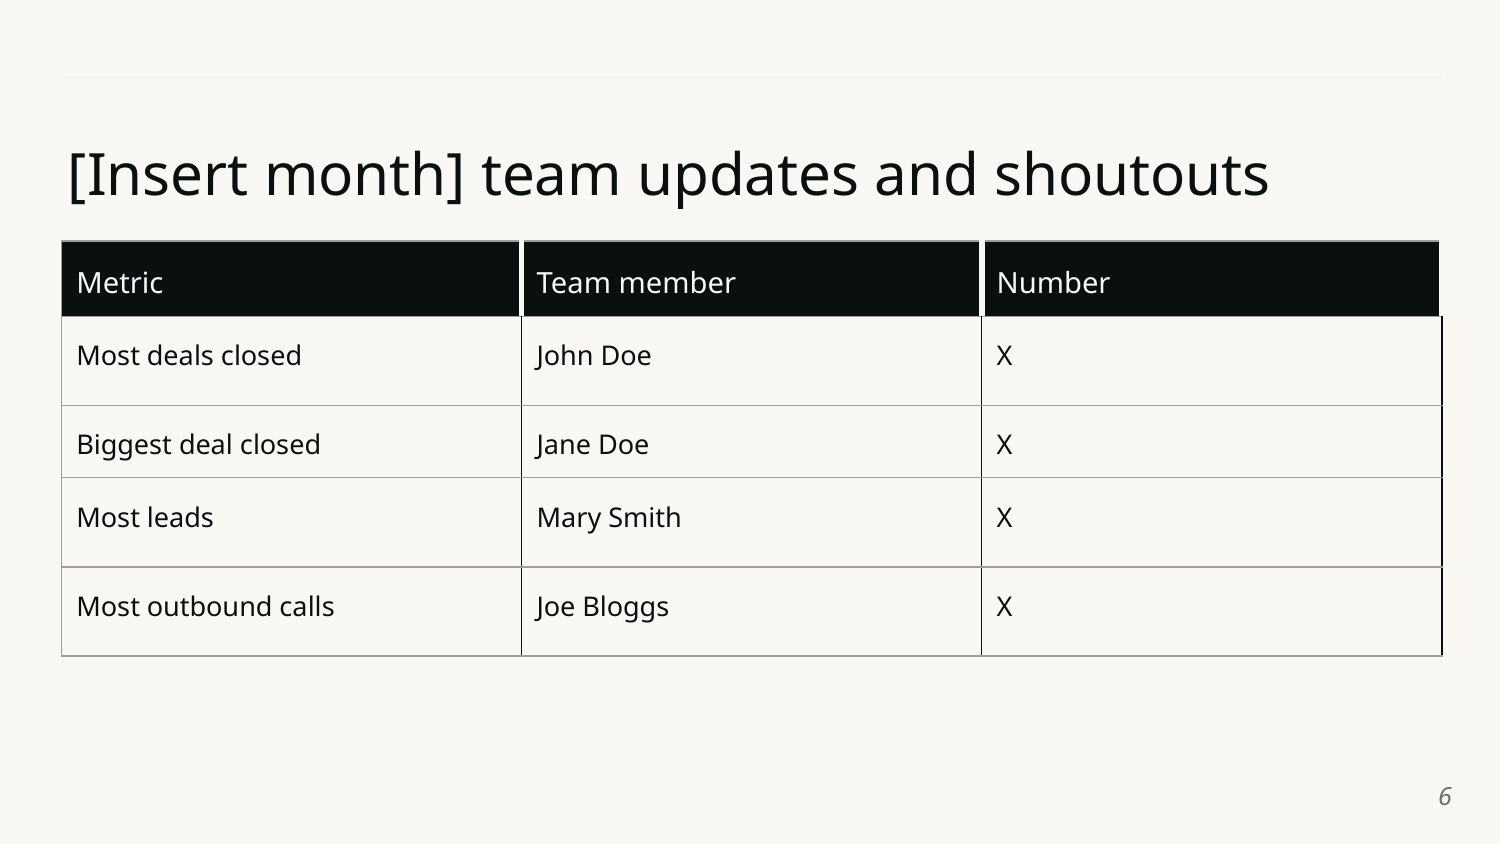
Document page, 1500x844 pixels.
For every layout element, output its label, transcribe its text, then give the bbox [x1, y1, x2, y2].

table_header Team member [524, 242, 979, 316]
title [Insert month] team updates and shoutouts [67, 136, 1348, 213]
table_cell Most leads [62, 478, 521, 566]
table_cell Jane Doe [522, 406, 981, 477]
table_cell Joe Bloggs [522, 568, 981, 655]
table_cell X [982, 406, 1441, 477]
table_cell Biggest deal closed [62, 406, 521, 477]
table_header Metric [62, 242, 519, 316]
table_cell Most outbound calls [62, 568, 521, 655]
table_cell X [982, 478, 1441, 566]
table_cell Mary Smith [522, 478, 981, 566]
table_cell X [982, 568, 1441, 655]
slide_number ‹#› [1361, 764, 1452, 830]
table_cell X [982, 317, 1441, 405]
table_cell John Doe [522, 317, 981, 405]
table_header Number [985, 242, 1439, 316]
table_cell Most deals closed [62, 317, 521, 405]
